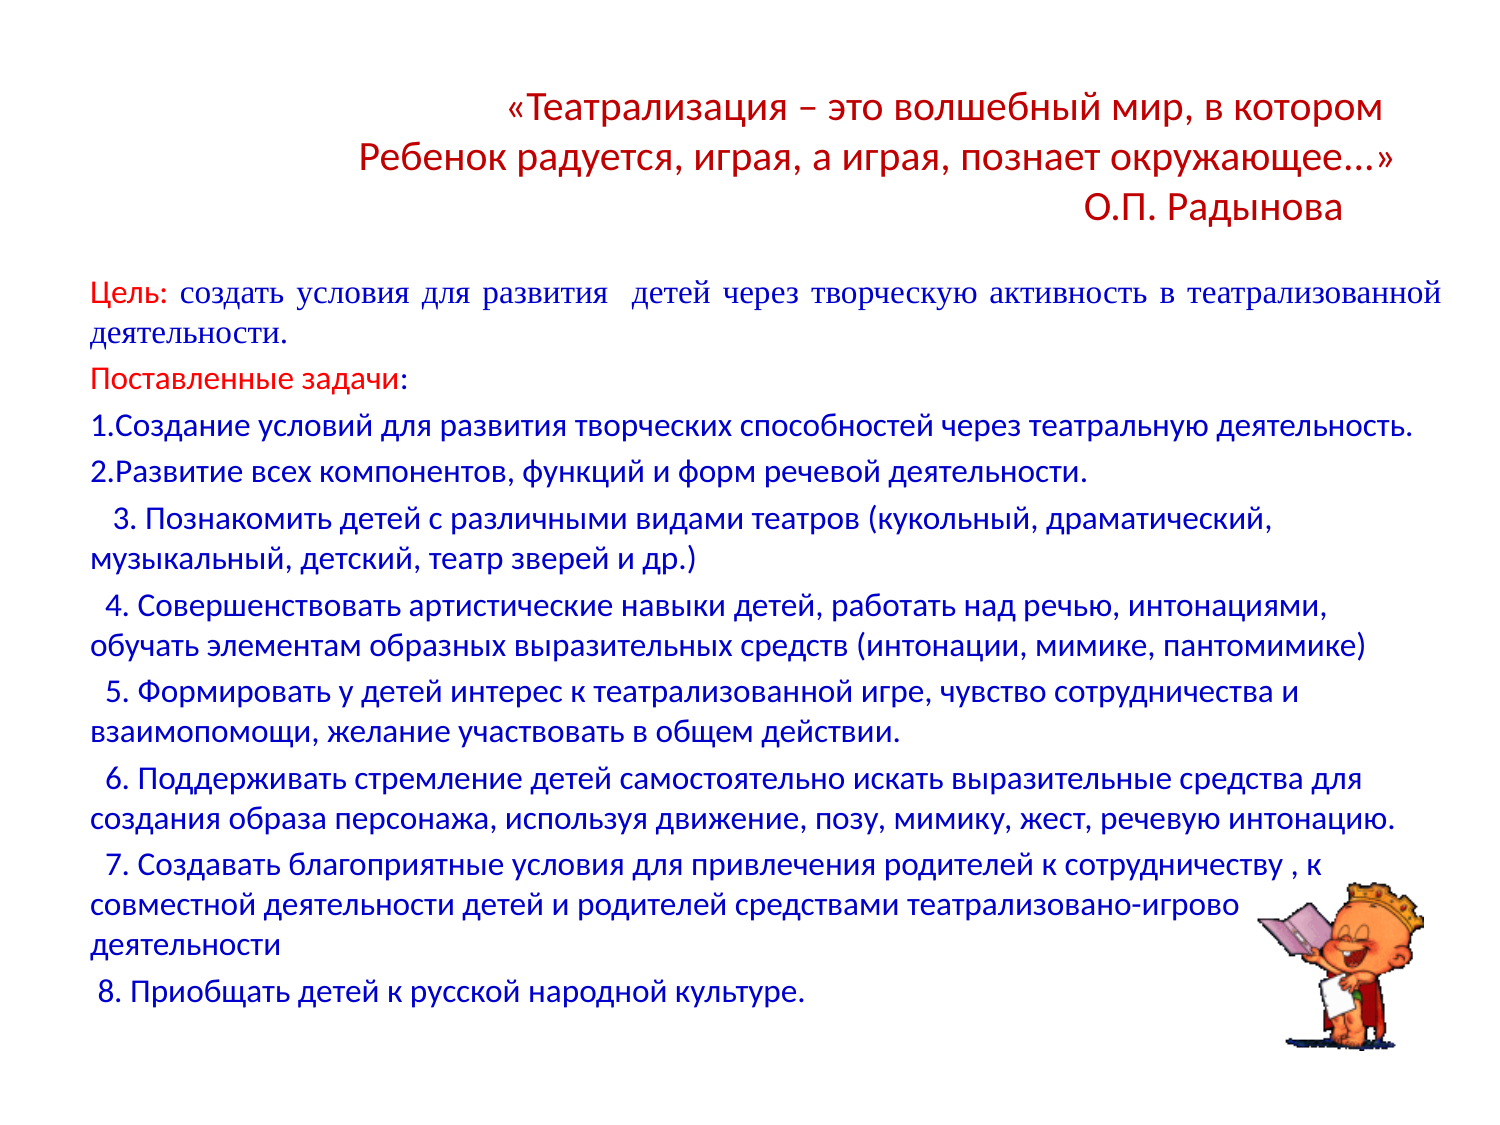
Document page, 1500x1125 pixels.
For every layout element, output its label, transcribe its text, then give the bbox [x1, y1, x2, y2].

picture [1238, 881, 1424, 1051]
list Цель: создать условия для развития детей через творческую активность в театрализованной деятельности. Поставленные задачи: 1.Создание условий для развития творческих способностей через театральную деятельность. 2.Развитие всех компонентов, функций и форм речевой деятельности. 3. Познакомить детей с различными видами театров (кукольный, драматический, музыкальный, детский, театр зверей и др.) 4. Совершенствовать артистические навыки детей, работать над речью, интонациями, обучать элементам образных выразительных средств (интонации, мимике, пантомимике) 5. Формировать у детей интерес к театрализованной игре, чувство сотрудничества и взаимопомощи, желание участвовать в общем действии. 6. Поддерживать стремление детей самостоятельно искать выразительные средства для создания образа персонажа, используя движение, позу, мимику, жест, речевую интонацию. 7. Создавать благоприятные условия для привлечения родителей к сотрудничеству , к совместной деятельности детей и родителей средствами театрализовано-игровой деятельности 8. Приобщать детей к русской народной культуре. [75, 262, 1459, 1094]
title «Театрализация – это волшебный мир, в котором Ребенок радуется, играя, а играя, познает окружающее...» О.П. Радынова [75, 45, 1425, 262]
